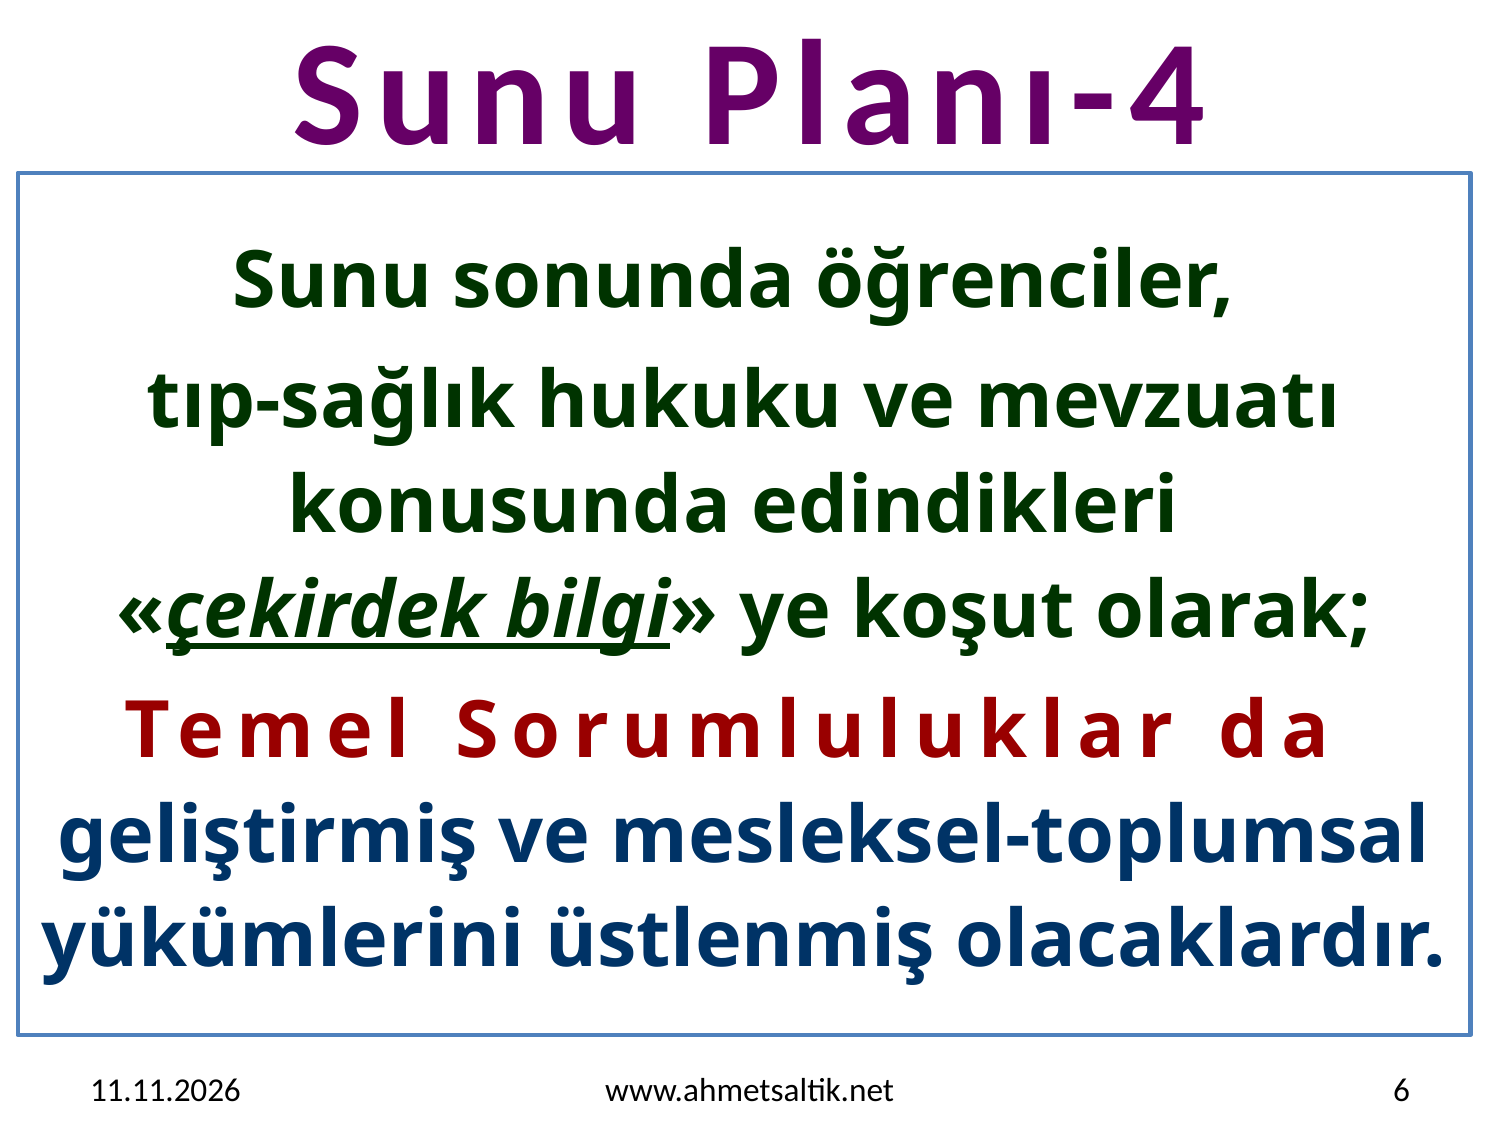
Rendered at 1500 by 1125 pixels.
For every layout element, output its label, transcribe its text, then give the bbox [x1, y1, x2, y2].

slide_number 6 [1074, 1058, 1425, 1119]
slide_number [75, 1058, 425, 1119]
footer www.ahmetsaltik.net [512, 1058, 988, 1119]
title Sunu Planı-4 [75, 19, 1425, 149]
list Sunu sonunda öğrenciler, tıp-sağlık hukuku ve mevzuatı konusunda edindikleri «çekirdek bilgi» ye koşut olarak; Temel Sorumluluklar da geliştirmiş ve mesleksel-toplumsal yükümlerini üstlenmiş olacaklardır. [16, 171, 1473, 1037]
